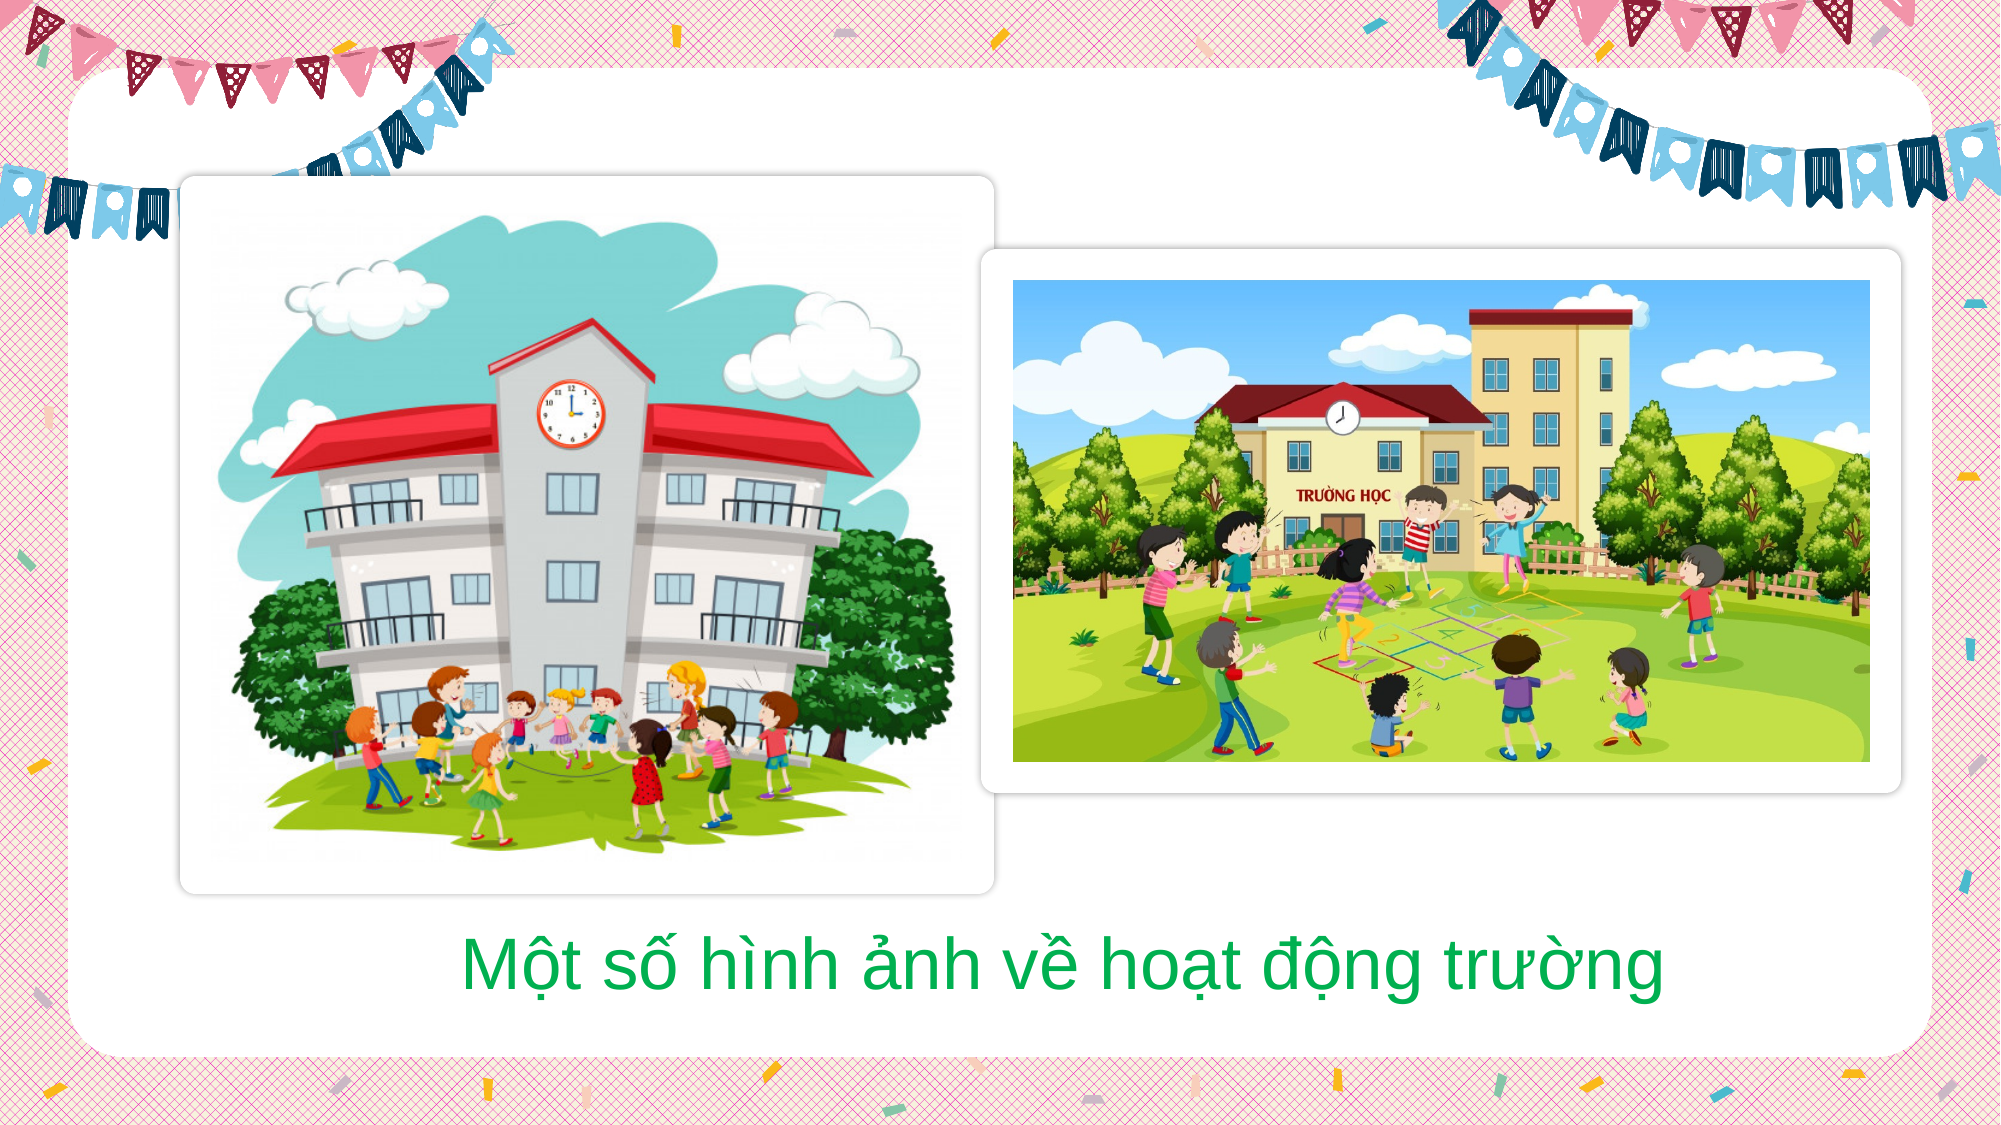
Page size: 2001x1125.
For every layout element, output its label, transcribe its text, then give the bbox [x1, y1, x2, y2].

picture [1012, 279, 1871, 763]
text_box Một số hình ảnh về hoạt động trường [221, 916, 1906, 1004]
picture [0, 0, 963, 863]
picture [1407, 0, 2001, 228]
